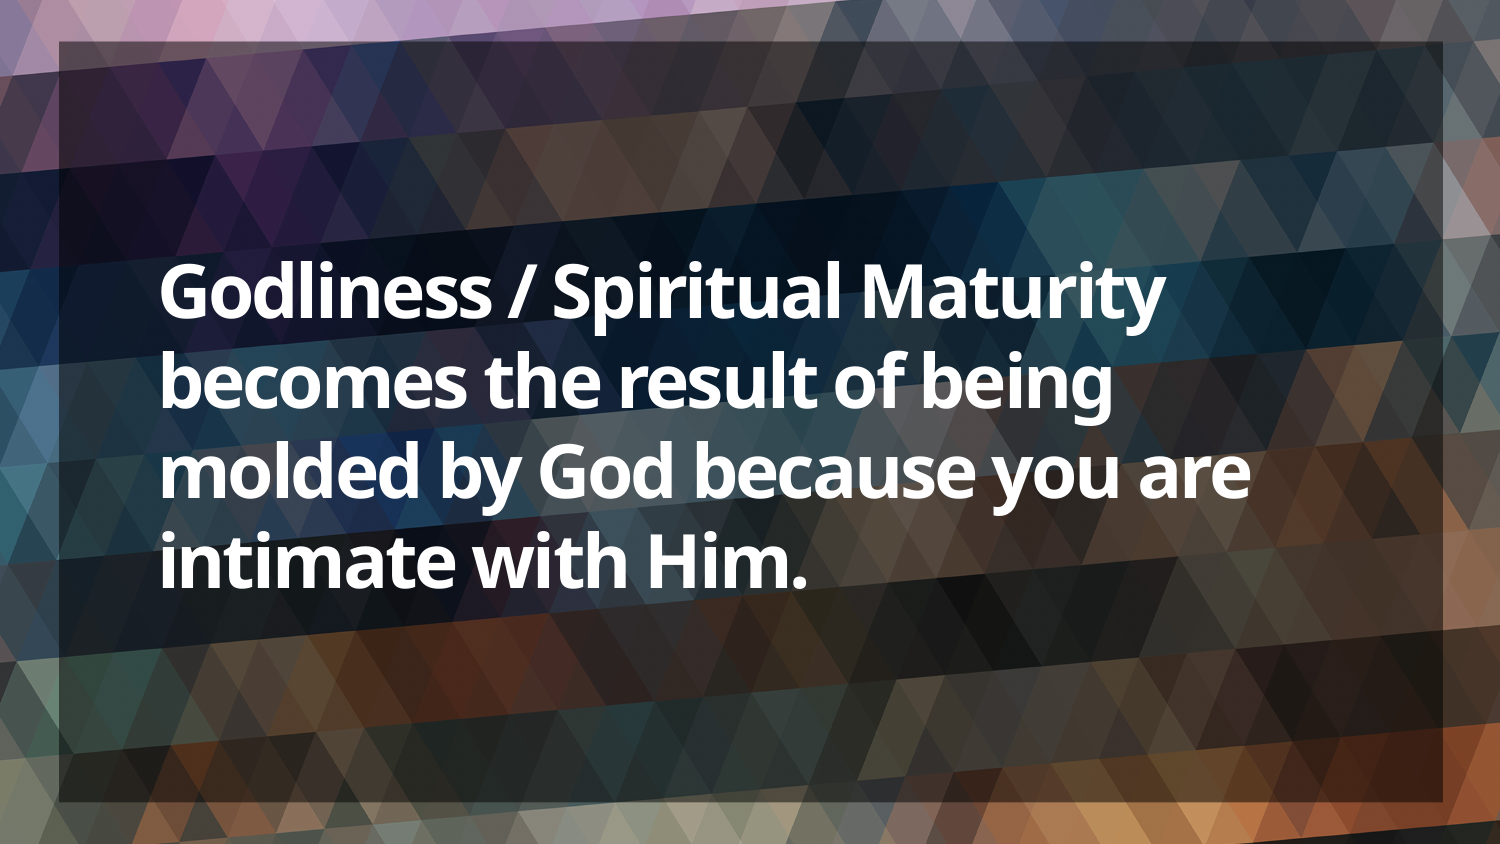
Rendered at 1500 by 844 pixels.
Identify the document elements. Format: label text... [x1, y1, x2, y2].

picture [0, 0, 1500, 844]
title Godliness / Spiritual Maturity becomes the result of being molded by God because you are intimate with Him. [142, 76, 1399, 772]
